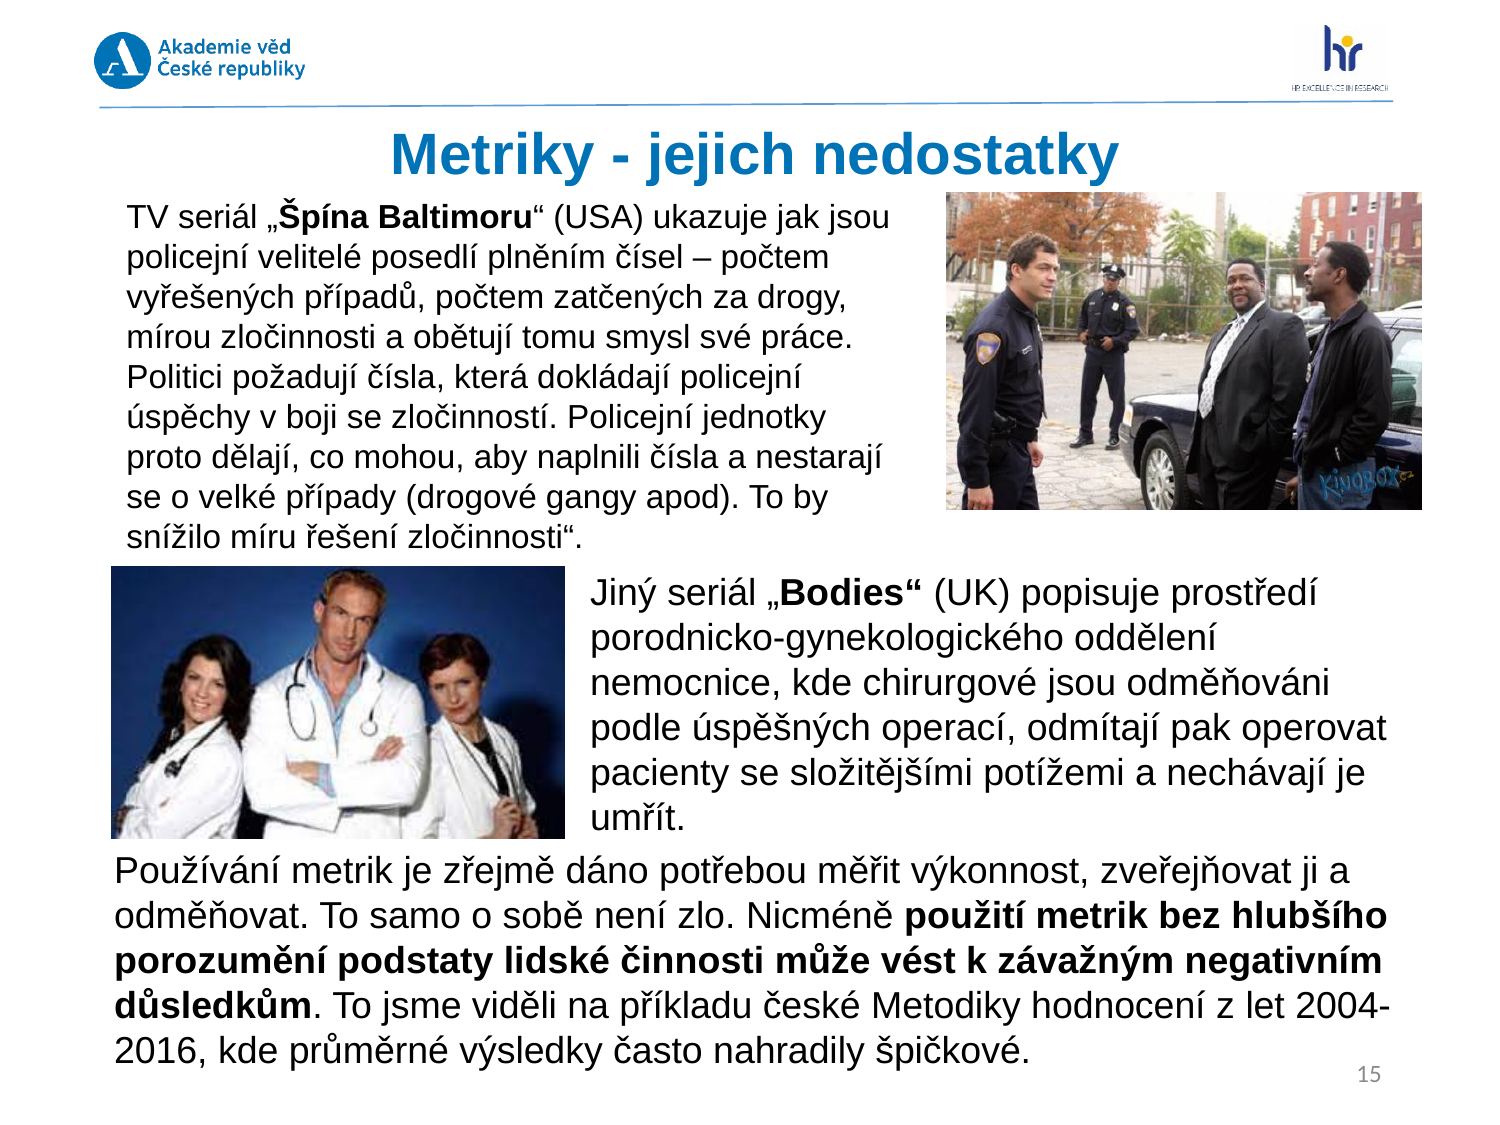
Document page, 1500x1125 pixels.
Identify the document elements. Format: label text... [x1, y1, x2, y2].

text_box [99, 101, 1394, 108]
title Metriky - jejich nedostatky [80, 116, 1431, 188]
picture [946, 192, 1422, 510]
text_box TV seriál „Špína Baltimoru“ (USA) ukazuje jak jsou policejní velitelé posedlí plněním čísel – počtem vyřešených případů, počtem zatčených za drogy, mírou zločinnosti a obětují tomu smysl své práce. Politici požadují čísla, která dokládají policejní úspěchy v boji se zločinností. Policejní jednotky proto dělají, co mohou, aby naplnili čísla a nestarají se o velké případy (drogové gangy apod). To by snížilo míru řešení zločinnosti“. [111, 188, 916, 563]
picture [1292, 25, 1388, 91]
list Jiný seriál „Bodies“ (UK) popisuje prostředí porodnicko-gynekologického oddělení nemocnice, kde chirurgové jsou odměňováni podle úspěšných operací, odmítají pak operovat pacienty se složitějšími potížemi a nechávají je umřít. [575, 560, 1431, 838]
text_box Používání metrik je zřejmě dáno potřebou měřit výkonnost, zveřejňovat ji a odměňovat. To samo o sobě není zlo. Nicméně použití metrik bez hlubšího porozumění podstaty lidské činnosti může vést k závažným negativním důsledkům. To jsme viděli na příkladu české Metodiky hodnocení z let 2004-2016, kde průměrné výsledky často nahradily špičkové. [99, 838, 1485, 1079]
slide_number 15 [1059, 1079, 1397, 1103]
picture [93, 32, 305, 89]
picture [111, 566, 565, 839]
